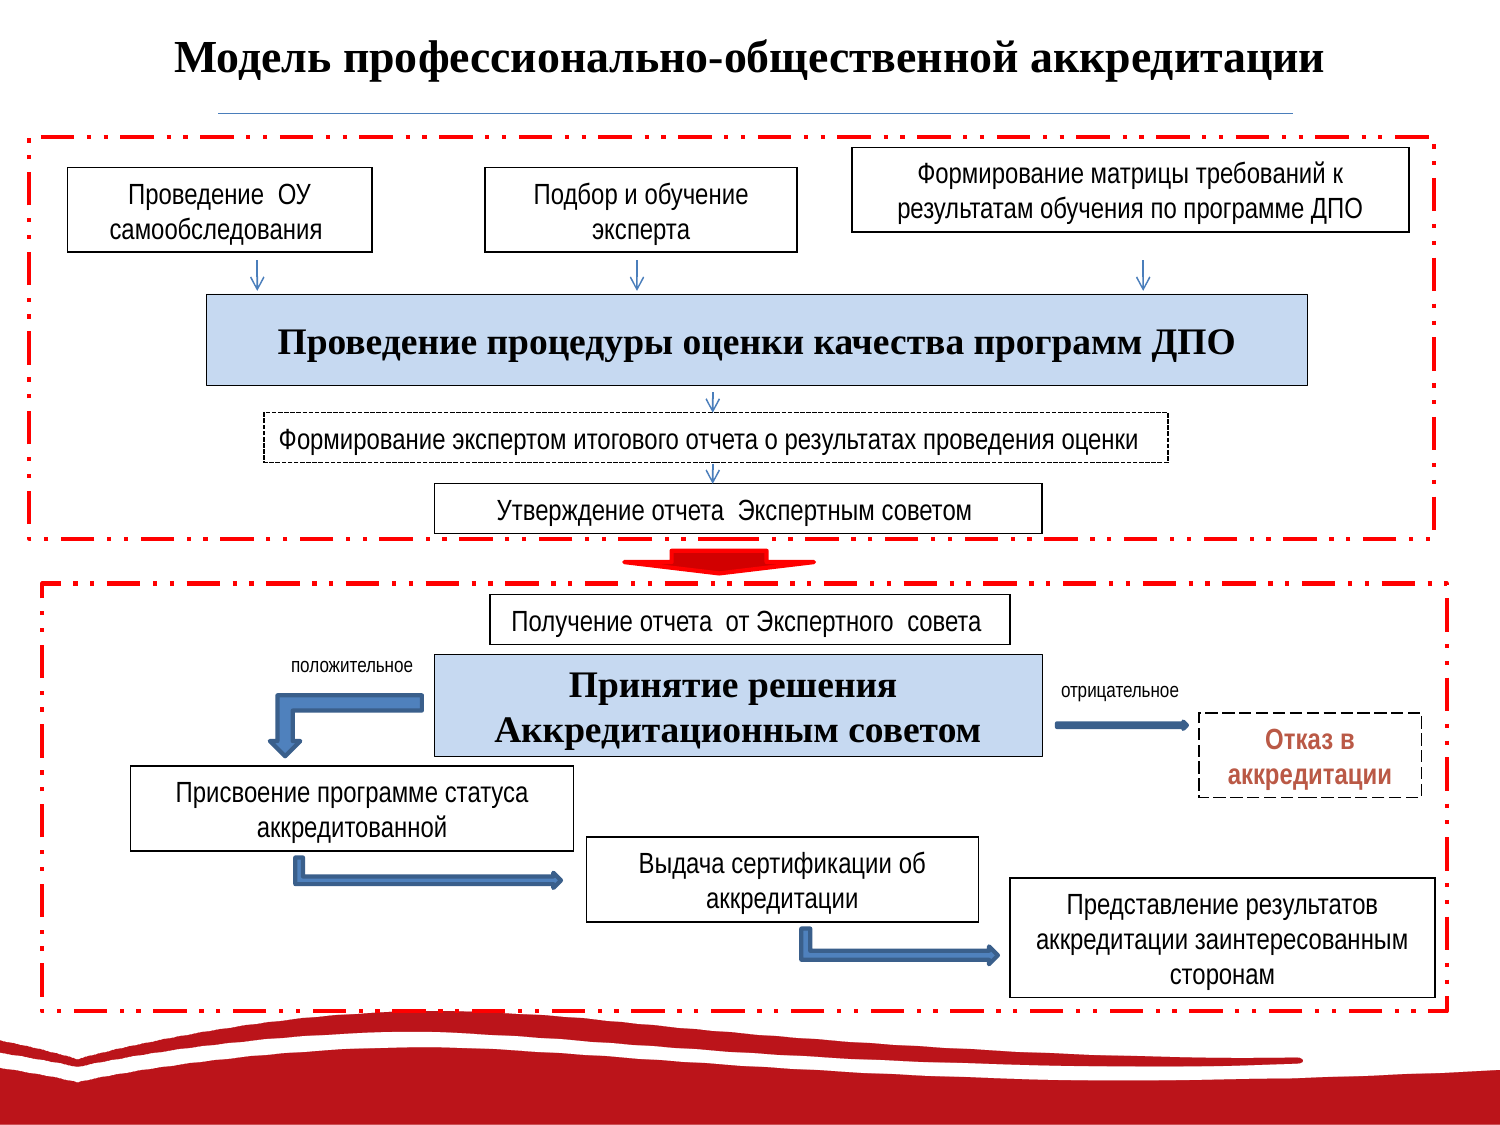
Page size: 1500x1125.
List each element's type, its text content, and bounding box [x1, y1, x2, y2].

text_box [29, 136, 1447, 1012]
picture [0, 1011, 1500, 1125]
text_box Модель профессионально-общественной аккредитации [29, 0, 1459, 126]
